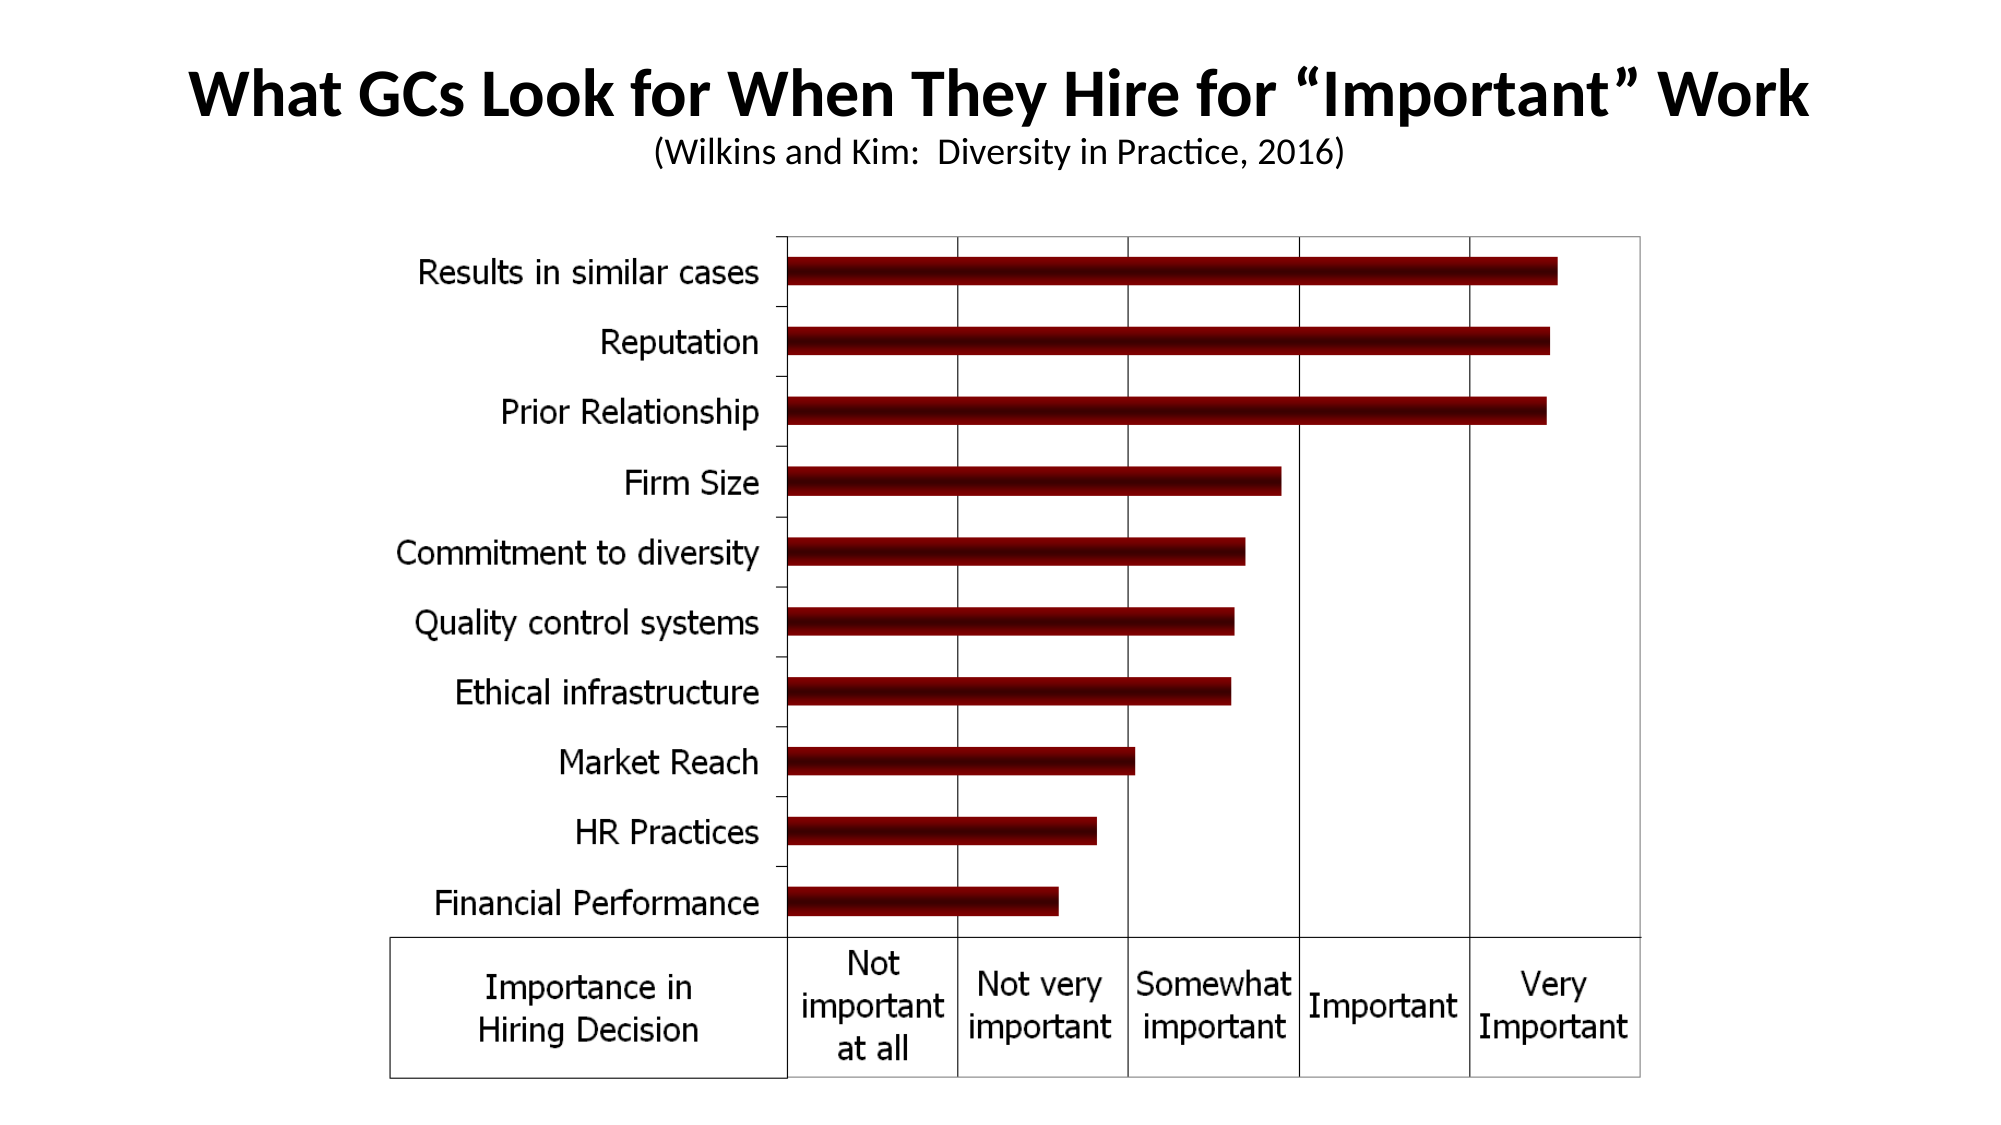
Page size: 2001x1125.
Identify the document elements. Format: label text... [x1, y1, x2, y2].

picture [371, 234, 1656, 1094]
title What GCs Look for When They Hire for “Important” Work (Wilkins and Kim: Diversity in Practice, 2016) [137, 20, 1863, 210]
